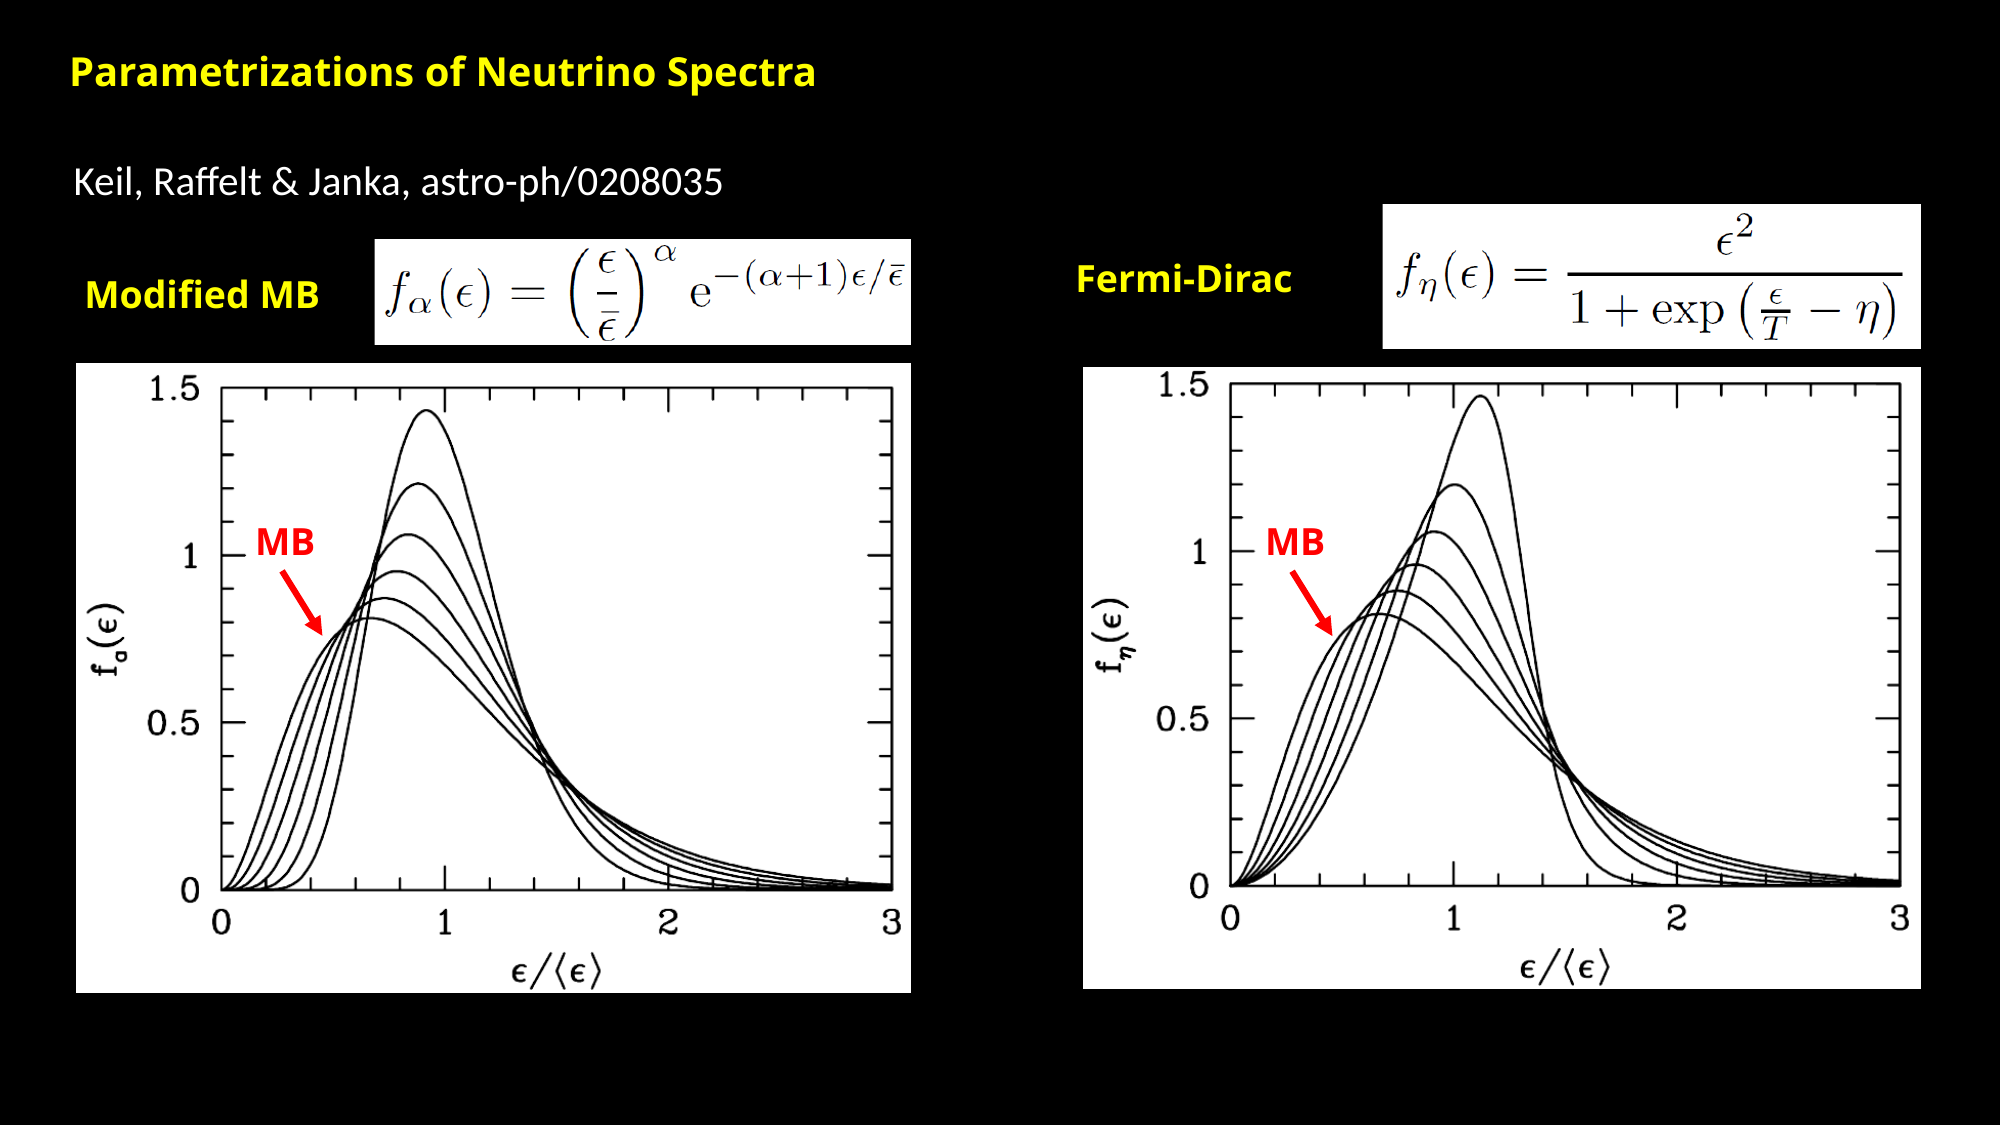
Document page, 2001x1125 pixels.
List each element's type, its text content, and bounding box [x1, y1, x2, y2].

picture [76, 363, 911, 993]
picture [1083, 367, 1921, 989]
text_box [1292, 571, 1333, 637]
text_box Keil, Raffelt & Janka, astro-ph/0208035 [53, 143, 746, 214]
text_box Fermi-Dirac [1060, 231, 1382, 326]
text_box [282, 570, 323, 636]
picture [1382, 204, 1921, 349]
text_box Modified MB [69, 248, 370, 344]
text_box Parametrizations of Neutrino Spectra [54, 24, 1015, 120]
picture [374, 239, 911, 345]
